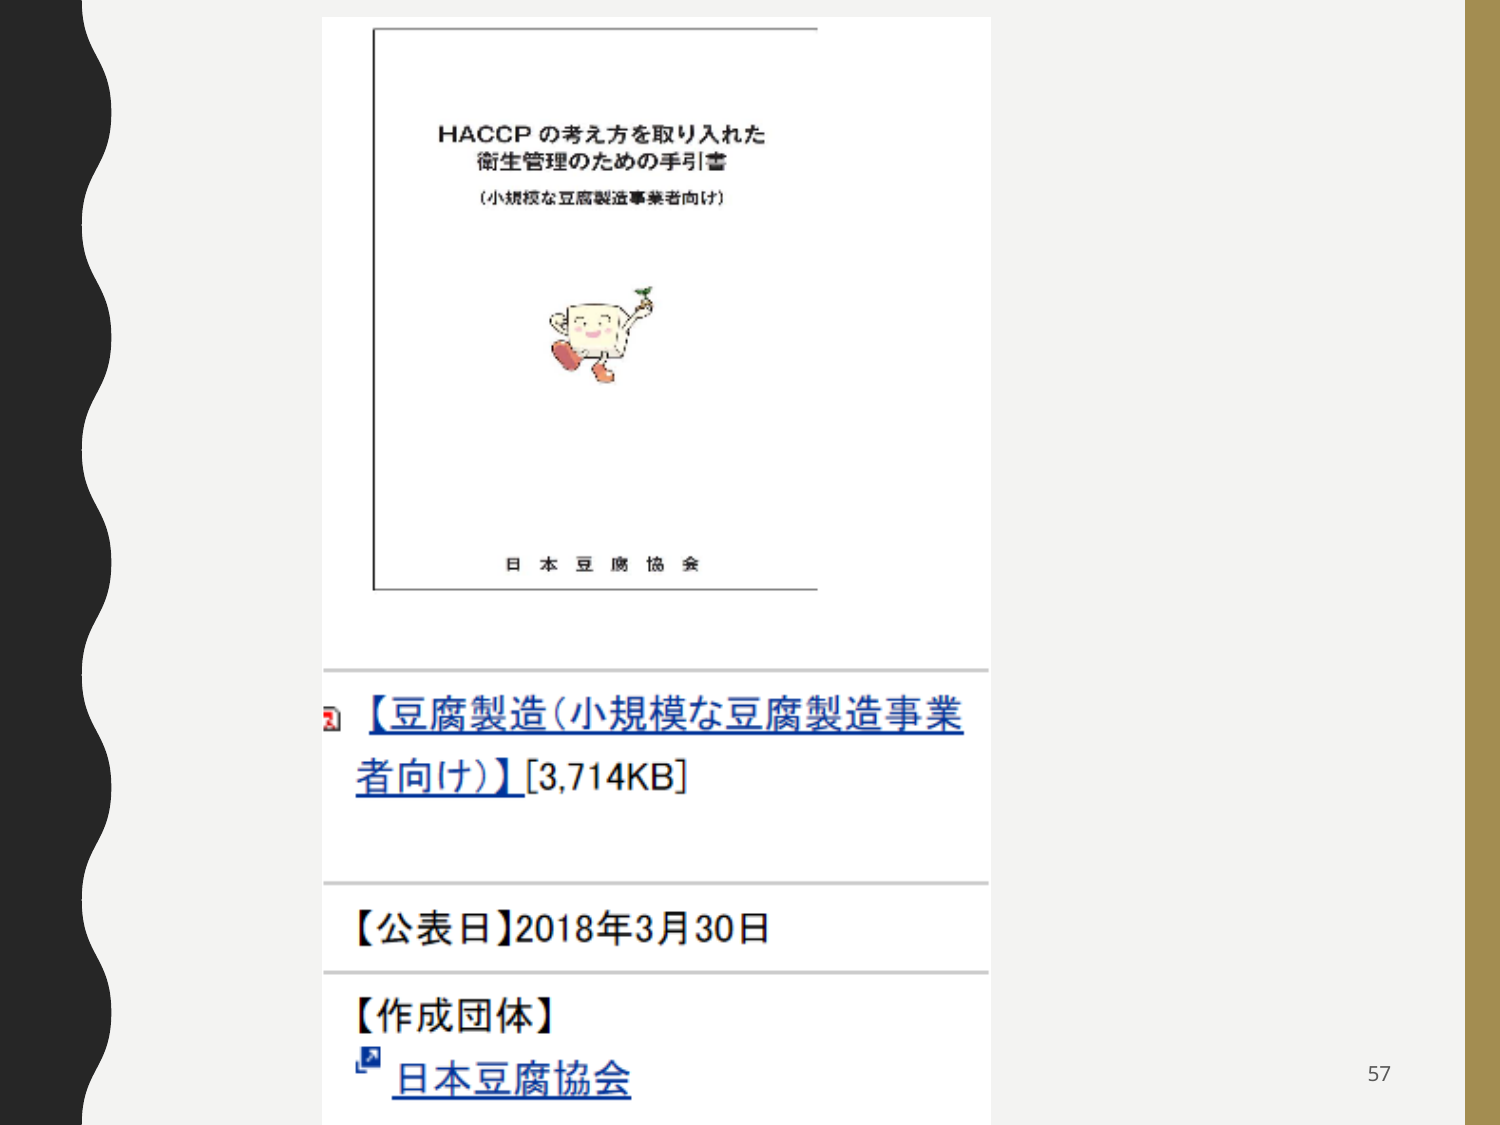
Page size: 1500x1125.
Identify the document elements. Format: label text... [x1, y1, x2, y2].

picture [322, 17, 991, 1125]
slide_number 57 [1059, 1045, 1407, 1103]
